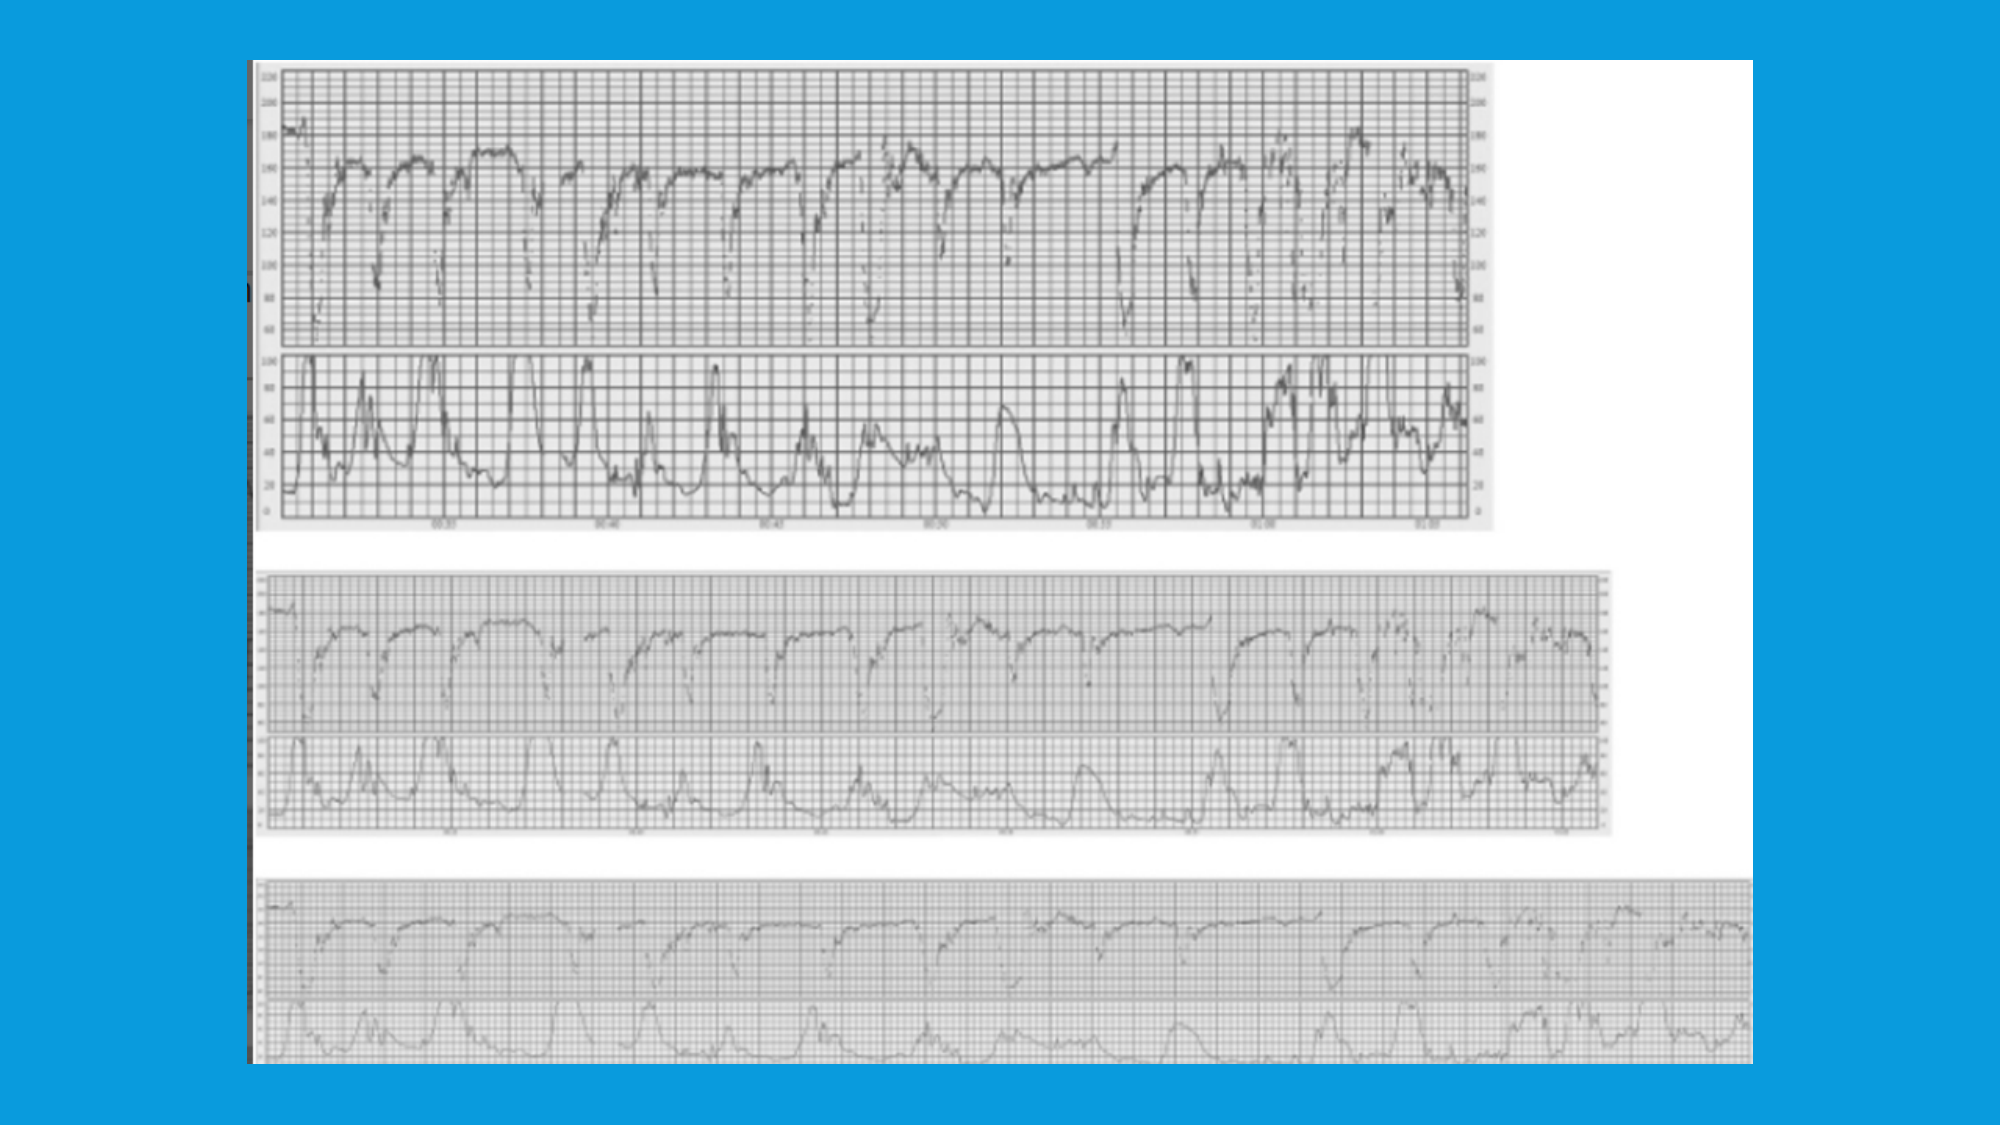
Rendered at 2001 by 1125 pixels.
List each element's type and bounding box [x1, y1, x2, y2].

picture [248, 61, 1752, 1063]
